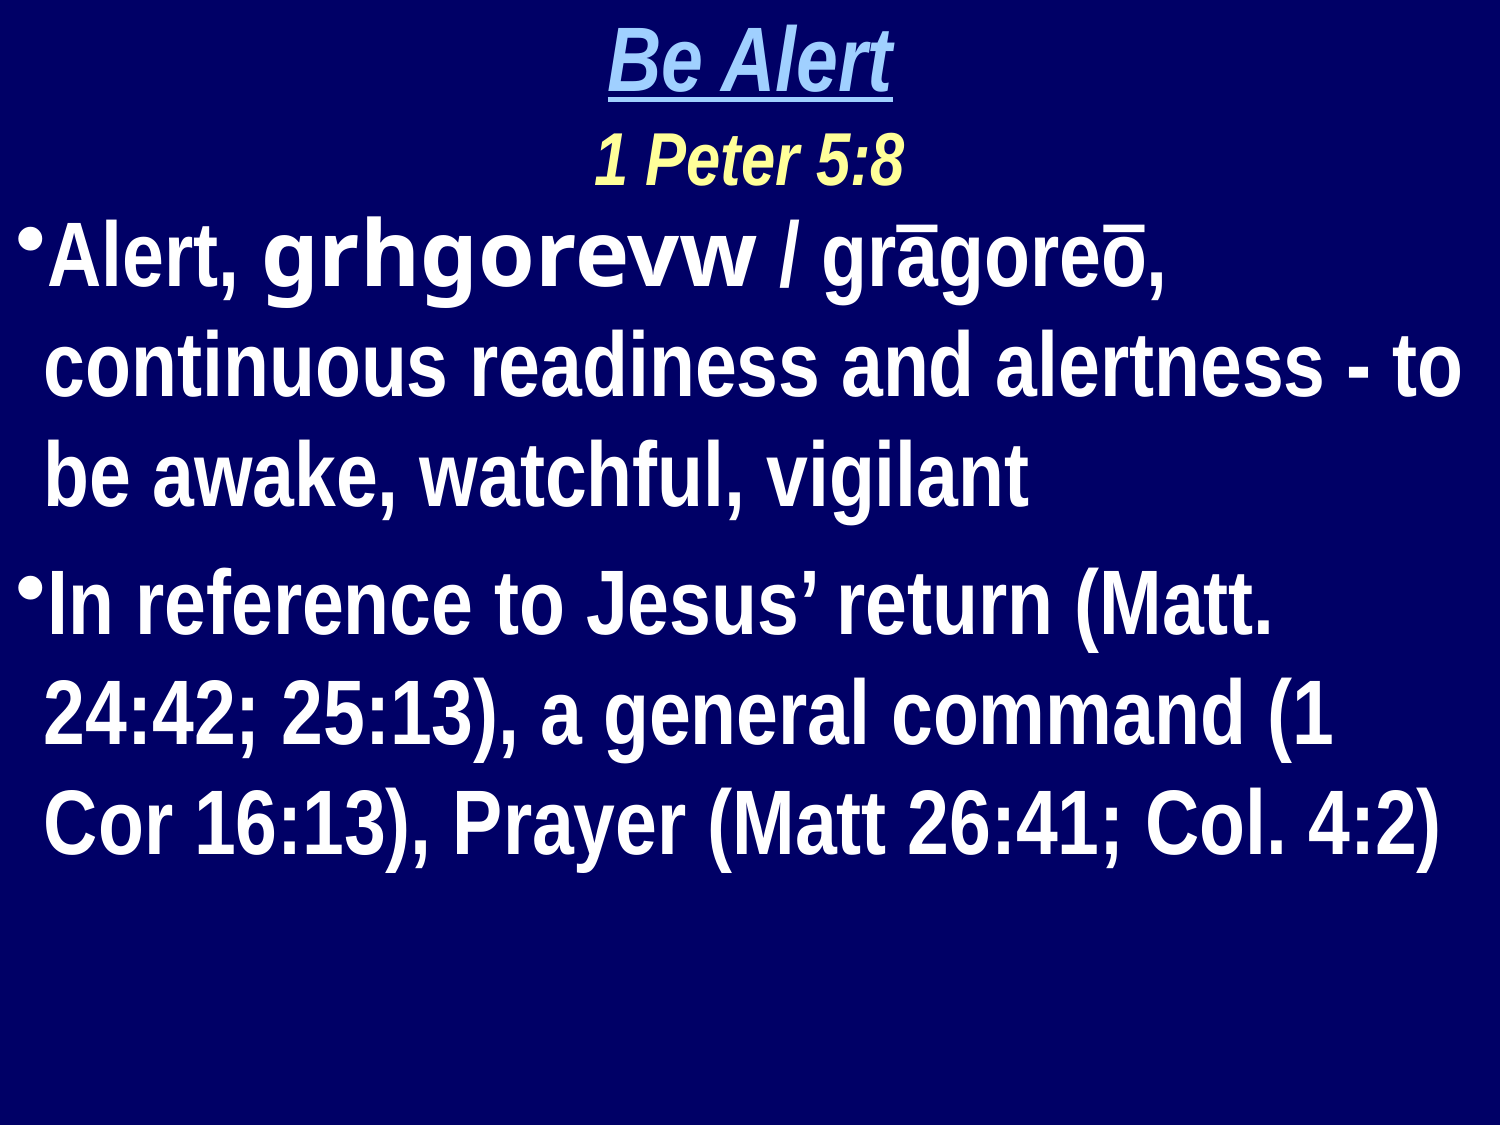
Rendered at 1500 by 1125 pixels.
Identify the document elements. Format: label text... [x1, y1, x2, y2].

title Be Alert 1 Peter 5:8 [0, 0, 1500, 187]
list Alert, grhgorevw / grāgoreō, continuous readiness and alertness - to be awake, watchful, vigilant In reference to Jesus’ return (Matt. 24:42; 25:13), a general command (1 Cor 16:13), Prayer (Matt 26:41; Col. 4:2) [0, 187, 1500, 1125]
